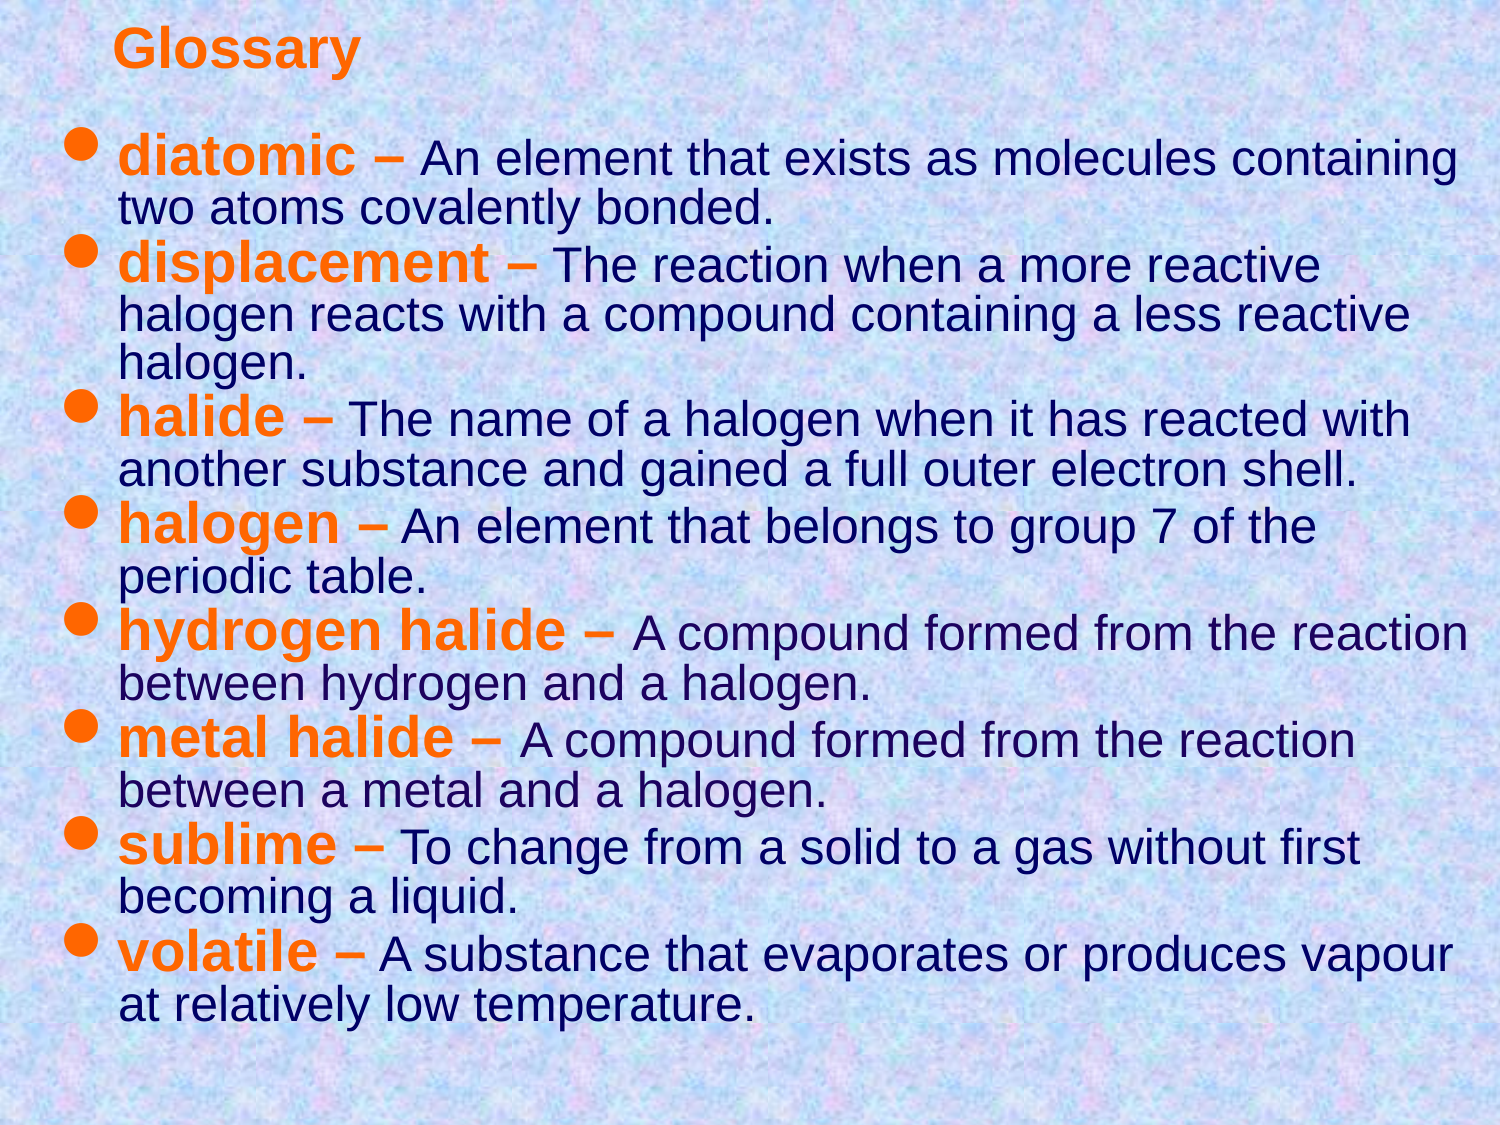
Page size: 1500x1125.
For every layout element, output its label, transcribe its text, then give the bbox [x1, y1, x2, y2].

title Glossary [0, 2, 1282, 88]
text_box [44, 122, 1500, 1040]
picture [0, 0, 1500, 1125]
